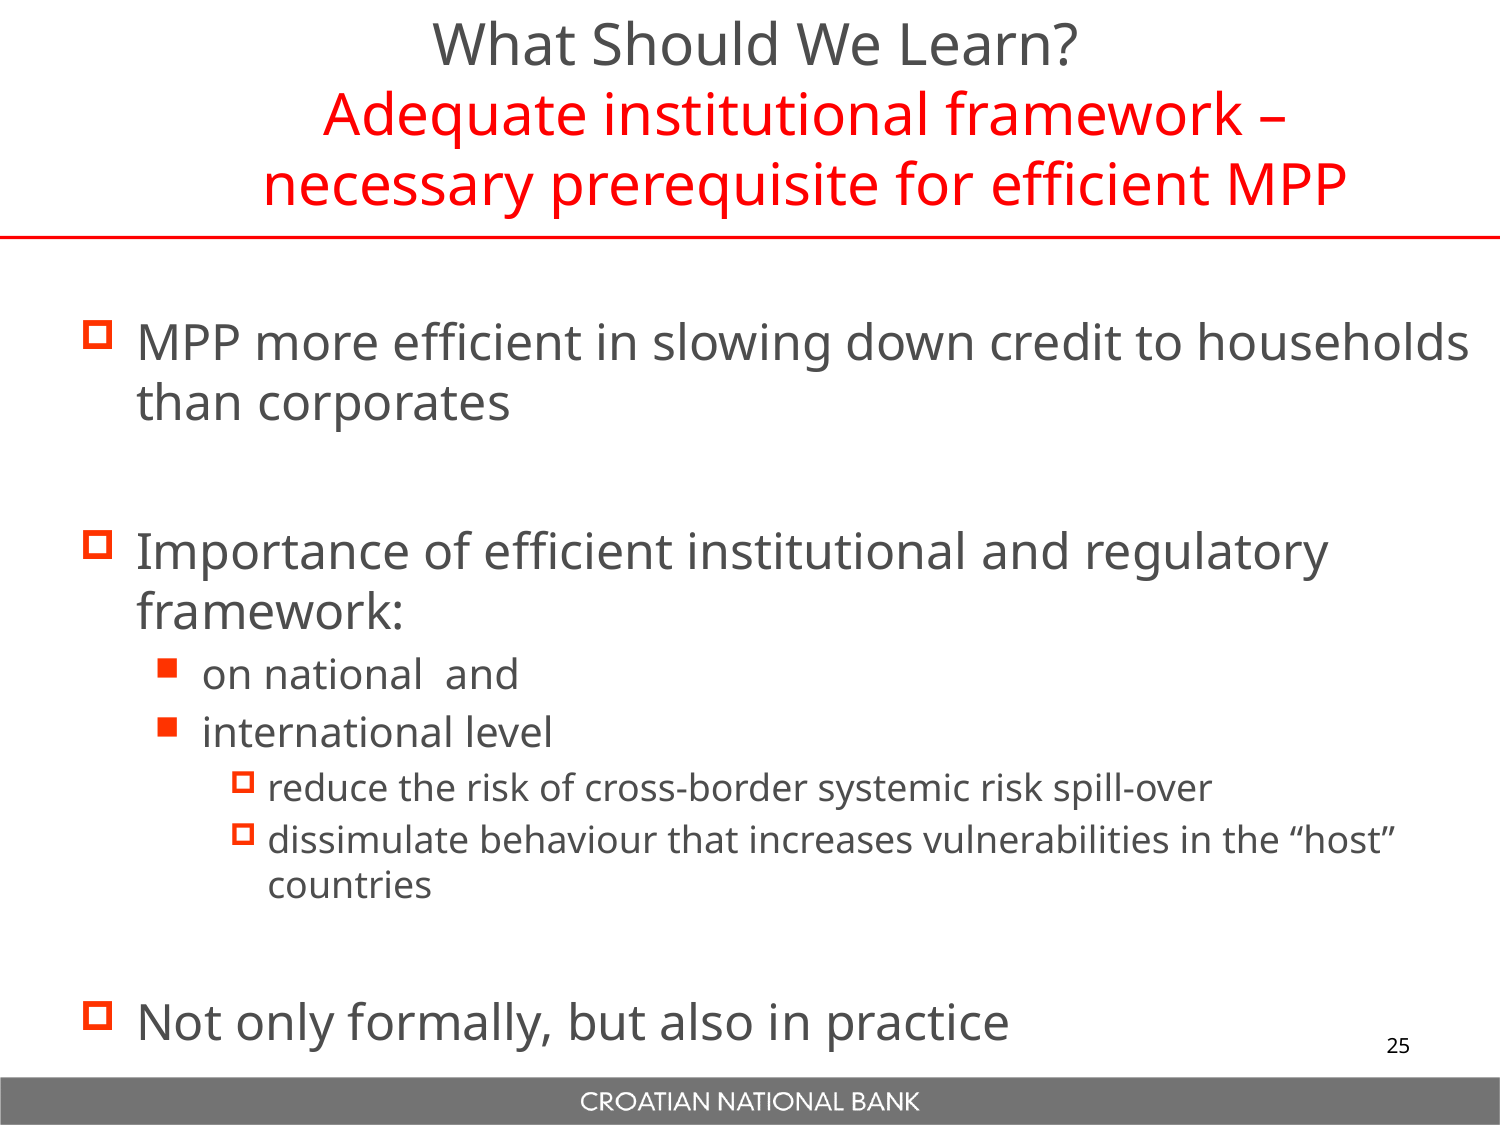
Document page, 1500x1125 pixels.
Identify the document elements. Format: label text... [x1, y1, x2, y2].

text_box 25 [1074, 1024, 1425, 1100]
title What Should We Learn? Adequate institutional framework – necessary prerequisite for efficient MPP [80, 62, 1431, 225]
list MPP more efficient in slowing down credit to households than corporates Importance of efficient institutional and regulatory framework: on national and international level reduce the risk of cross-border systemic risk spill-over dissimulate behaviour that increases vulnerabilities in the “host” countries Not only formally, but also in practice [64, 302, 1500, 1046]
picture [0, 1077, 1500, 1125]
